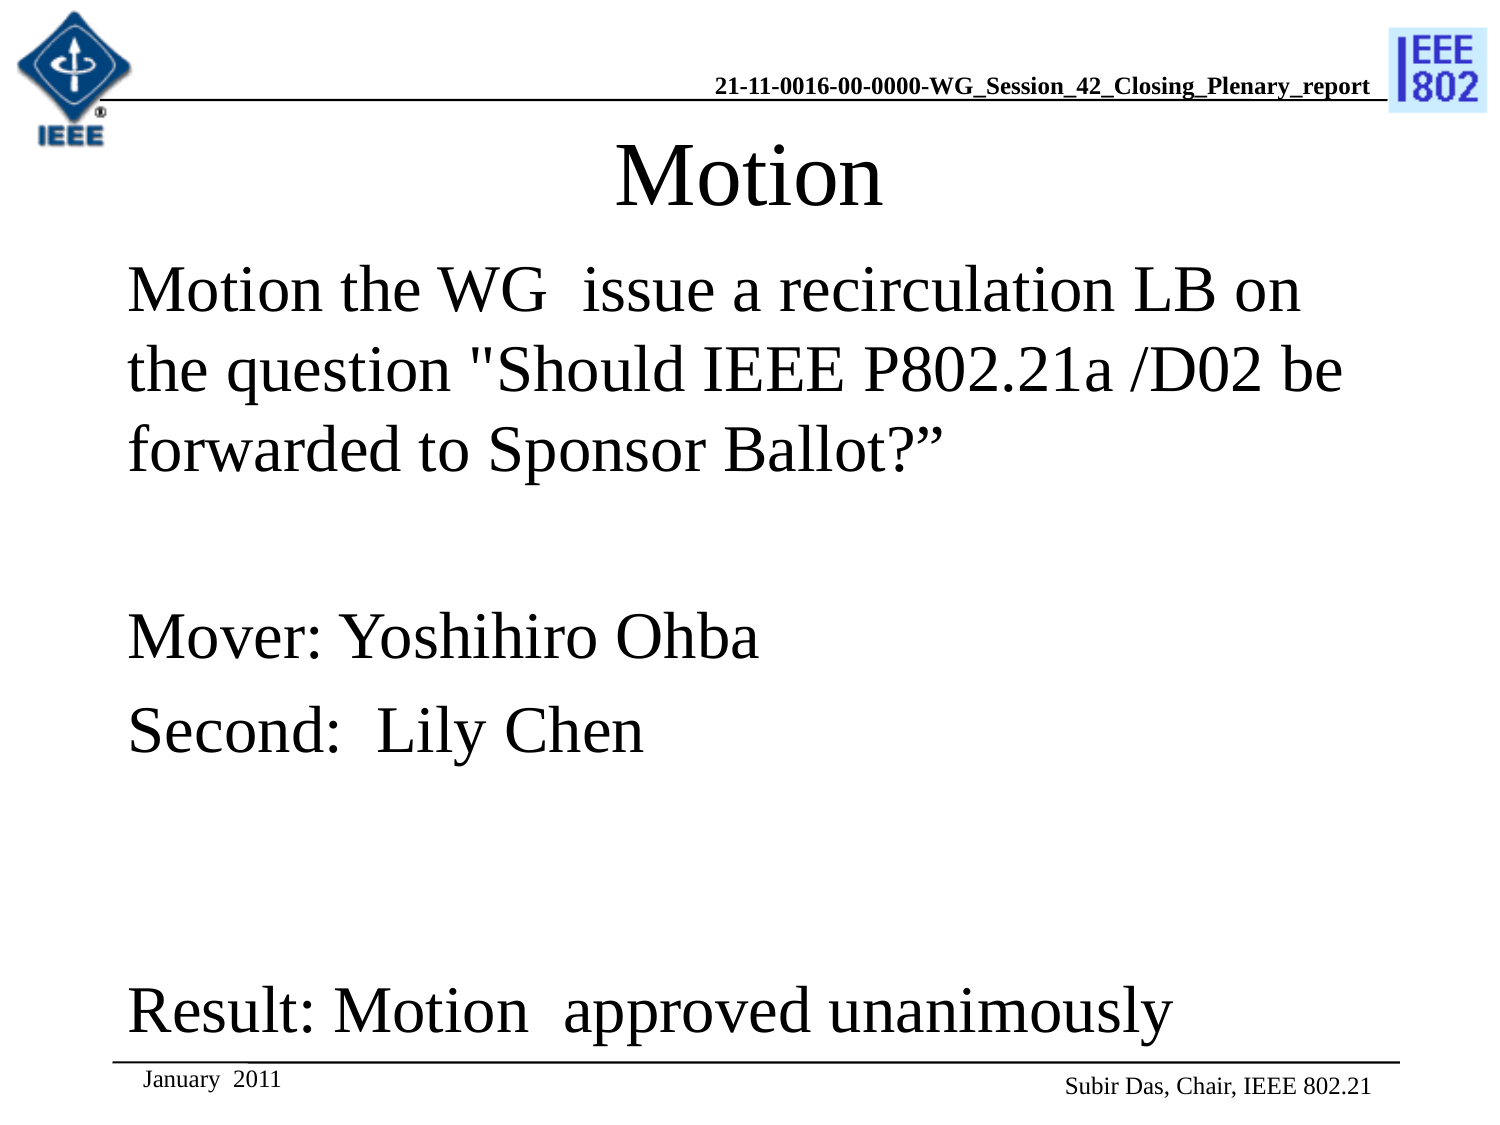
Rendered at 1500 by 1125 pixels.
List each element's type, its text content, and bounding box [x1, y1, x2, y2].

subtitle Motion the WG issue a recirculation LB on the question "Should IEEE P802.21a /D02 be forwarded to Sponsor Ballot?” Mover: Yoshihiro Ohba Second: Lily Chen Result: Motion approved unanimously [112, 237, 1388, 1063]
picture [1374, 9, 1499, 138]
title Motion [112, 99, 1388, 237]
text_box Subir Das, Chair, IEEE 802.21 [1050, 1062, 1400, 1100]
picture [12, 9, 137, 150]
